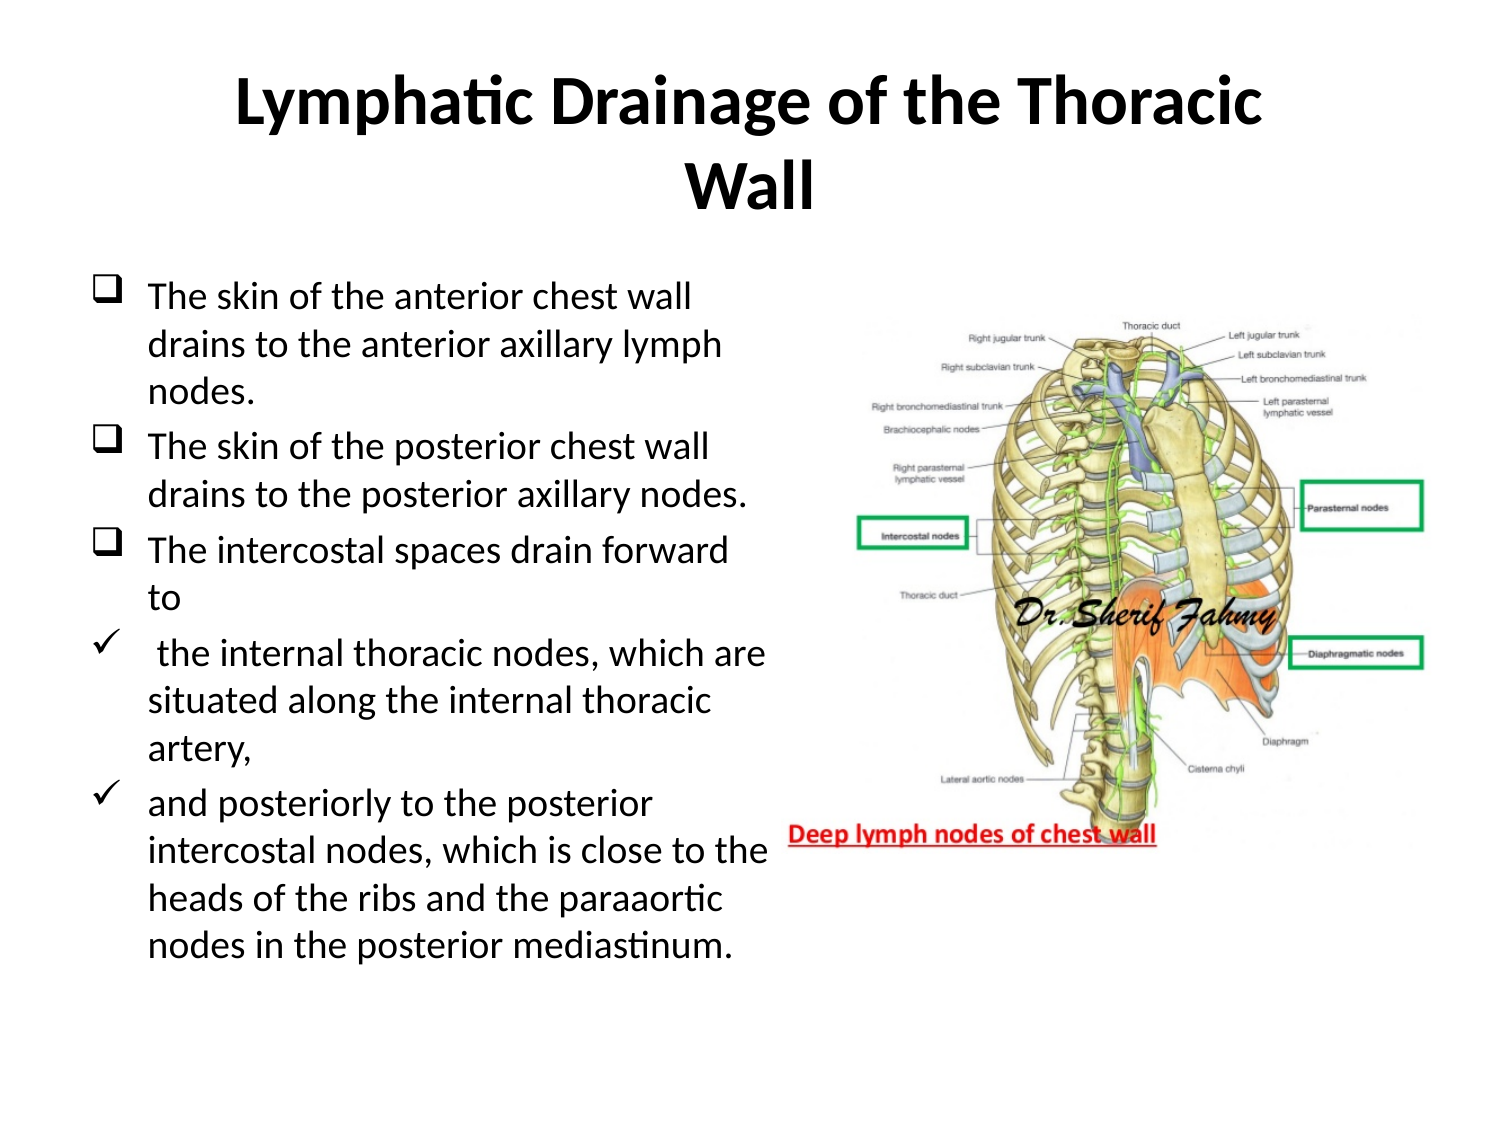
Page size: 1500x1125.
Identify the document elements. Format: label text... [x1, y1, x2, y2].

list The skin of the anterior chest wall drains to the anterior axillary lymph nodes. The skin of the posterior chest wall drains to the posterior axillary nodes. The intercostal spaces drain forward to the internal thoracic nodes, which are situated along the internal thoracic artery, and posteriorly to the posterior intercostal nodes, which is close to the heads of the ribs and the paraaortic nodes in the posterior mediastinum. [75, 262, 786, 1005]
picture [780, 314, 1500, 855]
title Lymphatic Drainage of the Thoracic Wall [75, 45, 1425, 233]
